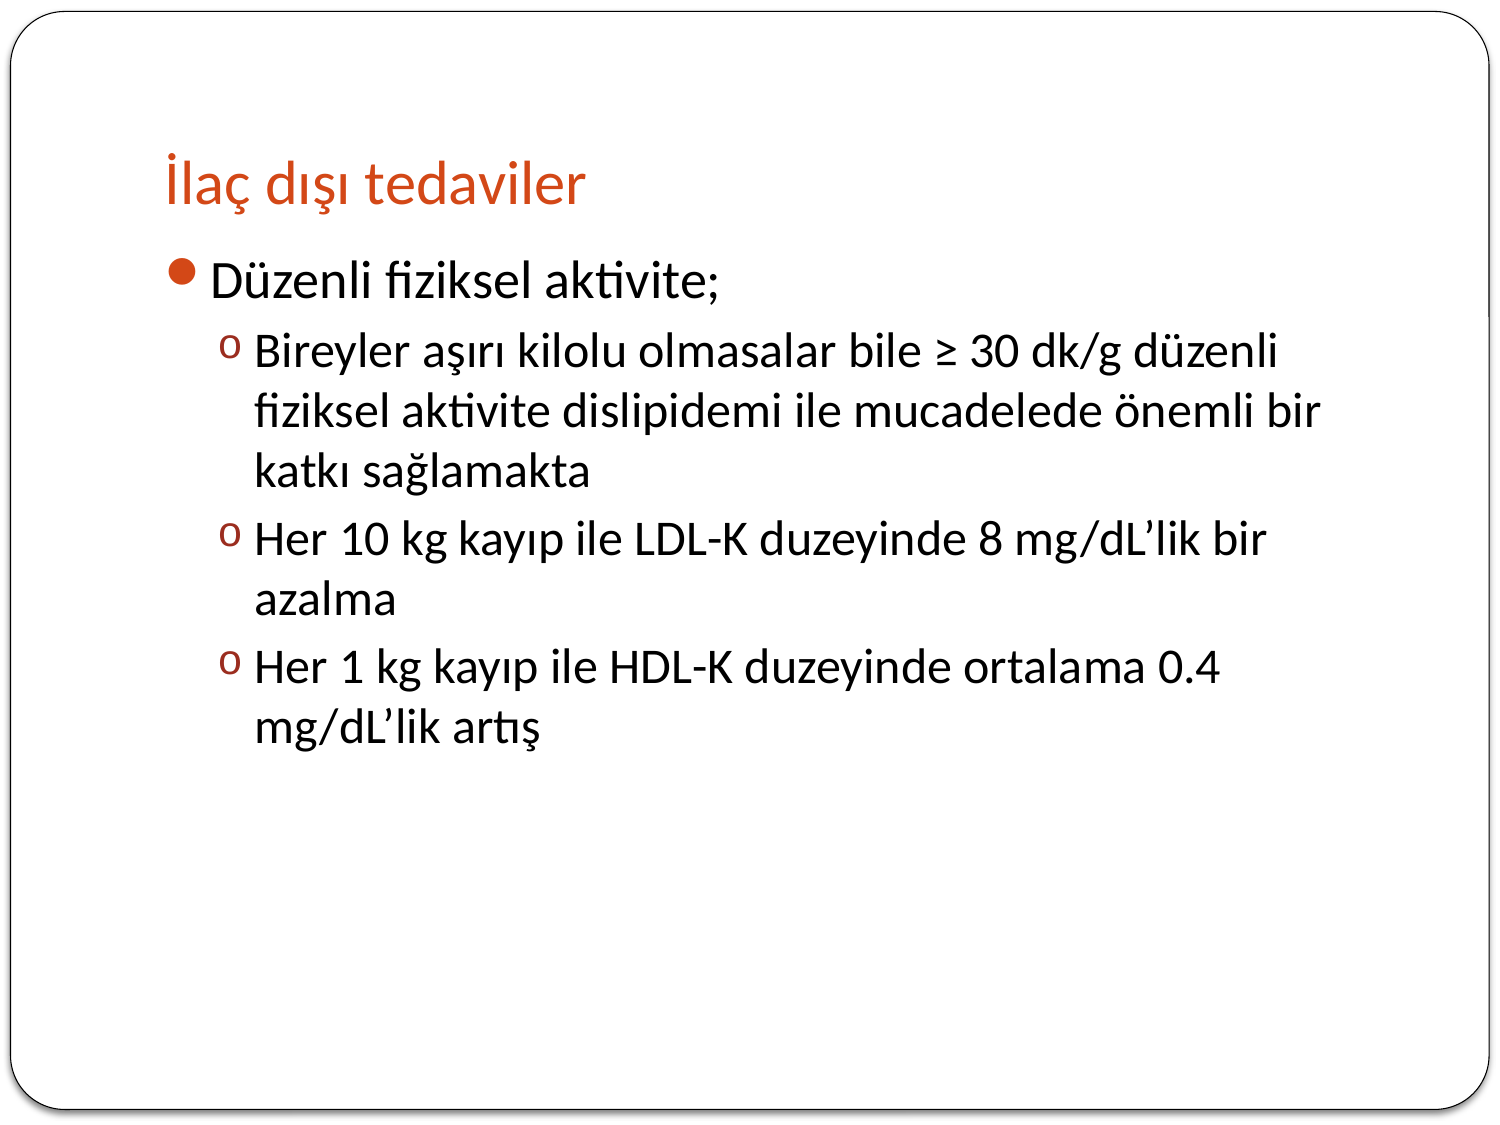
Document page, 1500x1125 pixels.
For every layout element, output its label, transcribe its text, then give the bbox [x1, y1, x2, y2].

title İlaç dışı tedaviler [150, 45, 1425, 233]
list Düzenli fiziksel aktivite; Bireyler aşırı kilolu olmasalar bile ≥ 30 dk/g düzenli fiziksel aktivite dislipidemi ile mucadelede önemli bir katkı sağlamakta Her 10 kg kayıp ile LDL-K duzeyinde 8 mg/dL’lik bir azalma Her 1 kg kayıp ile HDL-K duzeyinde ortalama 0.4 mg/dL’lik artış [150, 237, 1425, 988]
